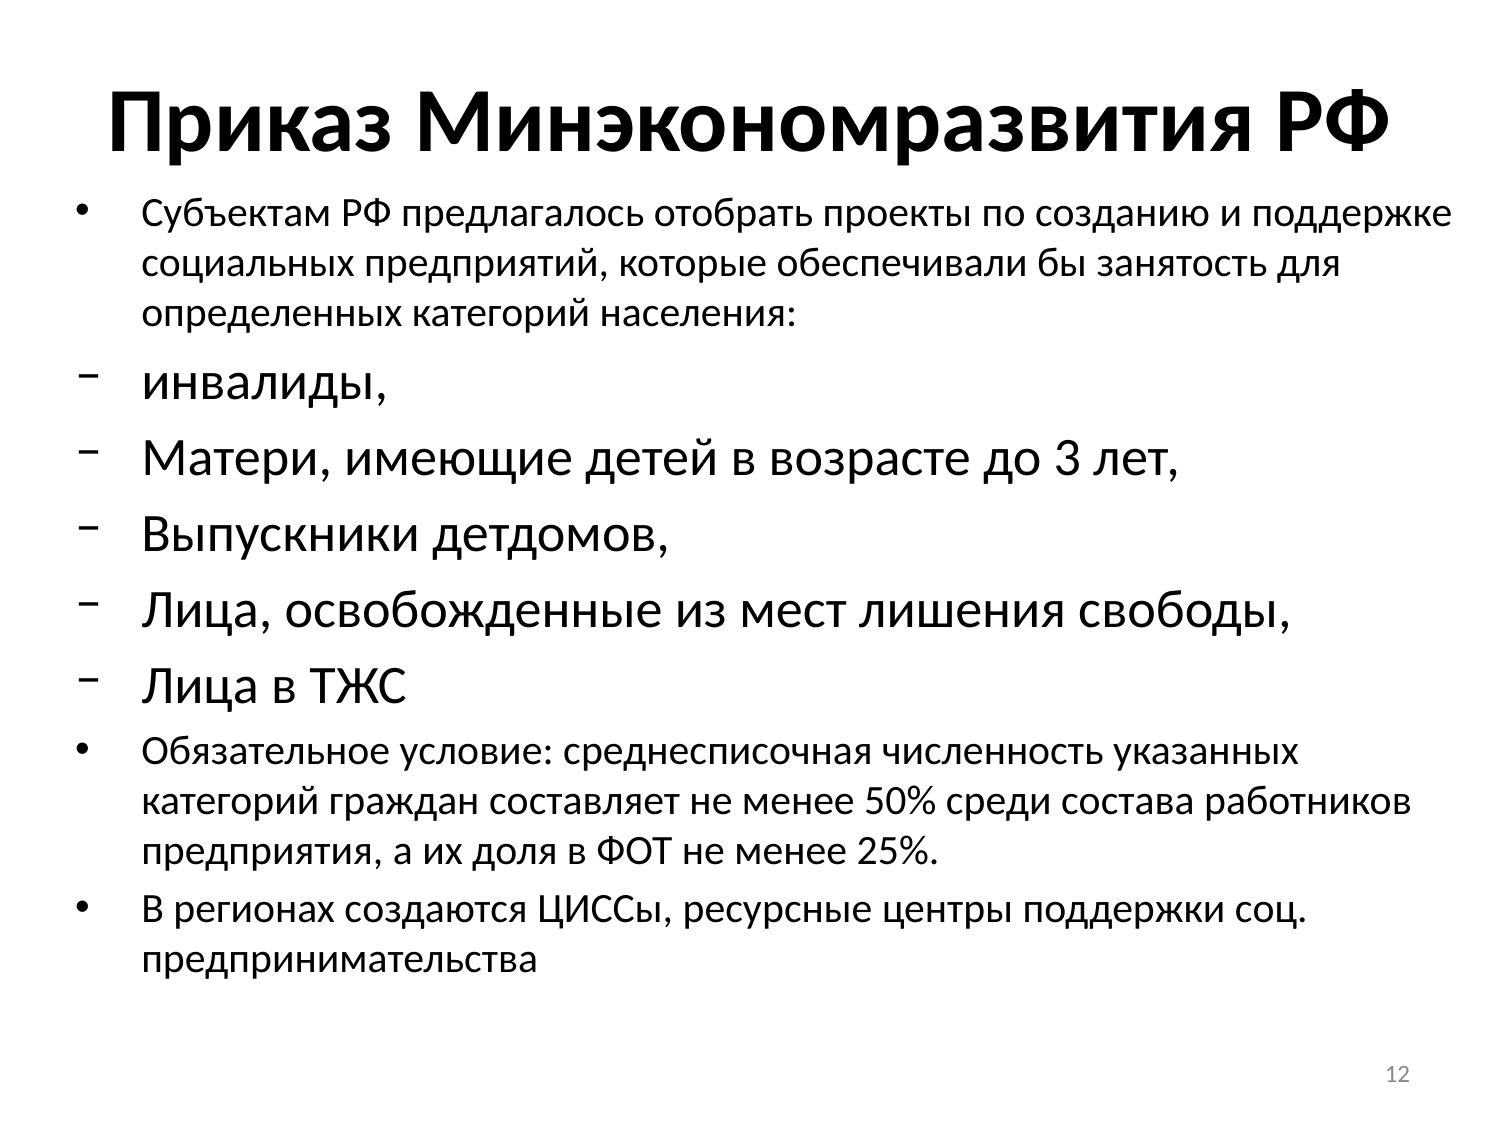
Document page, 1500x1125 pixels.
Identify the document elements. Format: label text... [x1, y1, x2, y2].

text_box 12 [1074, 1042, 1425, 1103]
list Субъектам РФ предлагалось отобрать проекты по созданию и поддержке социальных предприятий, которые обеспечивали бы занятость для определенных категорий населения: инвалиды, Матери, имеющие детей в возрасте до 3 лет, Выпускники детдомов, Лица, освобожденные из мест лишения свободы, Лица в ТЖС Обязательное условие: среднесписочная численность указанных категорий граждан составляет не менее 50% среди состава работников предприятия, а их доля в ФОТ не менее 25%. В регионах создаются ЦИССы, ресурсные центры поддержки соц. предпринимательства [74, 184, 1460, 1083]
title Приказ Минэкономразвития РФ [40, 44, 1460, 185]
